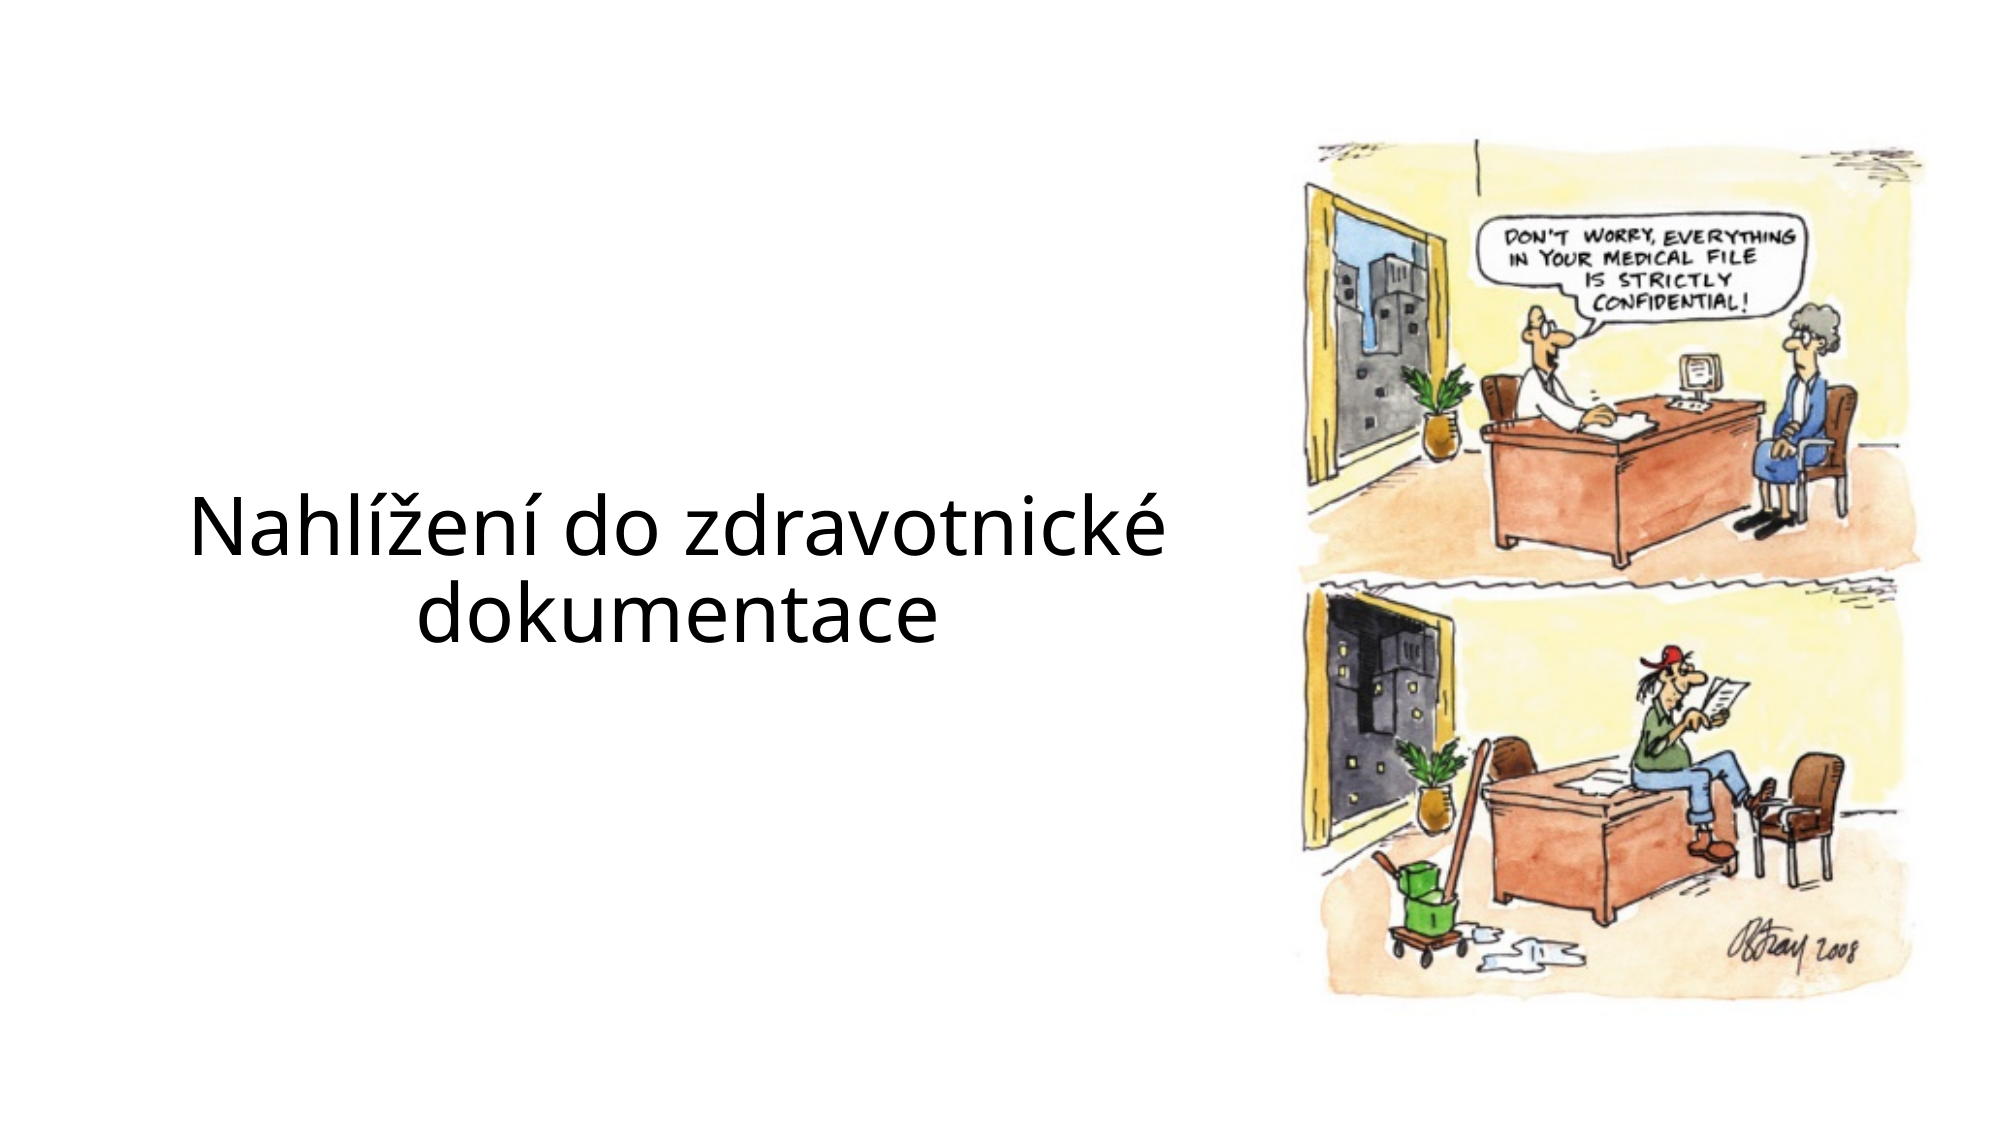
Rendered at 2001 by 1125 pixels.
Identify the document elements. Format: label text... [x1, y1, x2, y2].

title Nahlížení do zdravotnické dokumentace [65, 475, 1290, 668]
picture [1290, 128, 1930, 1016]
